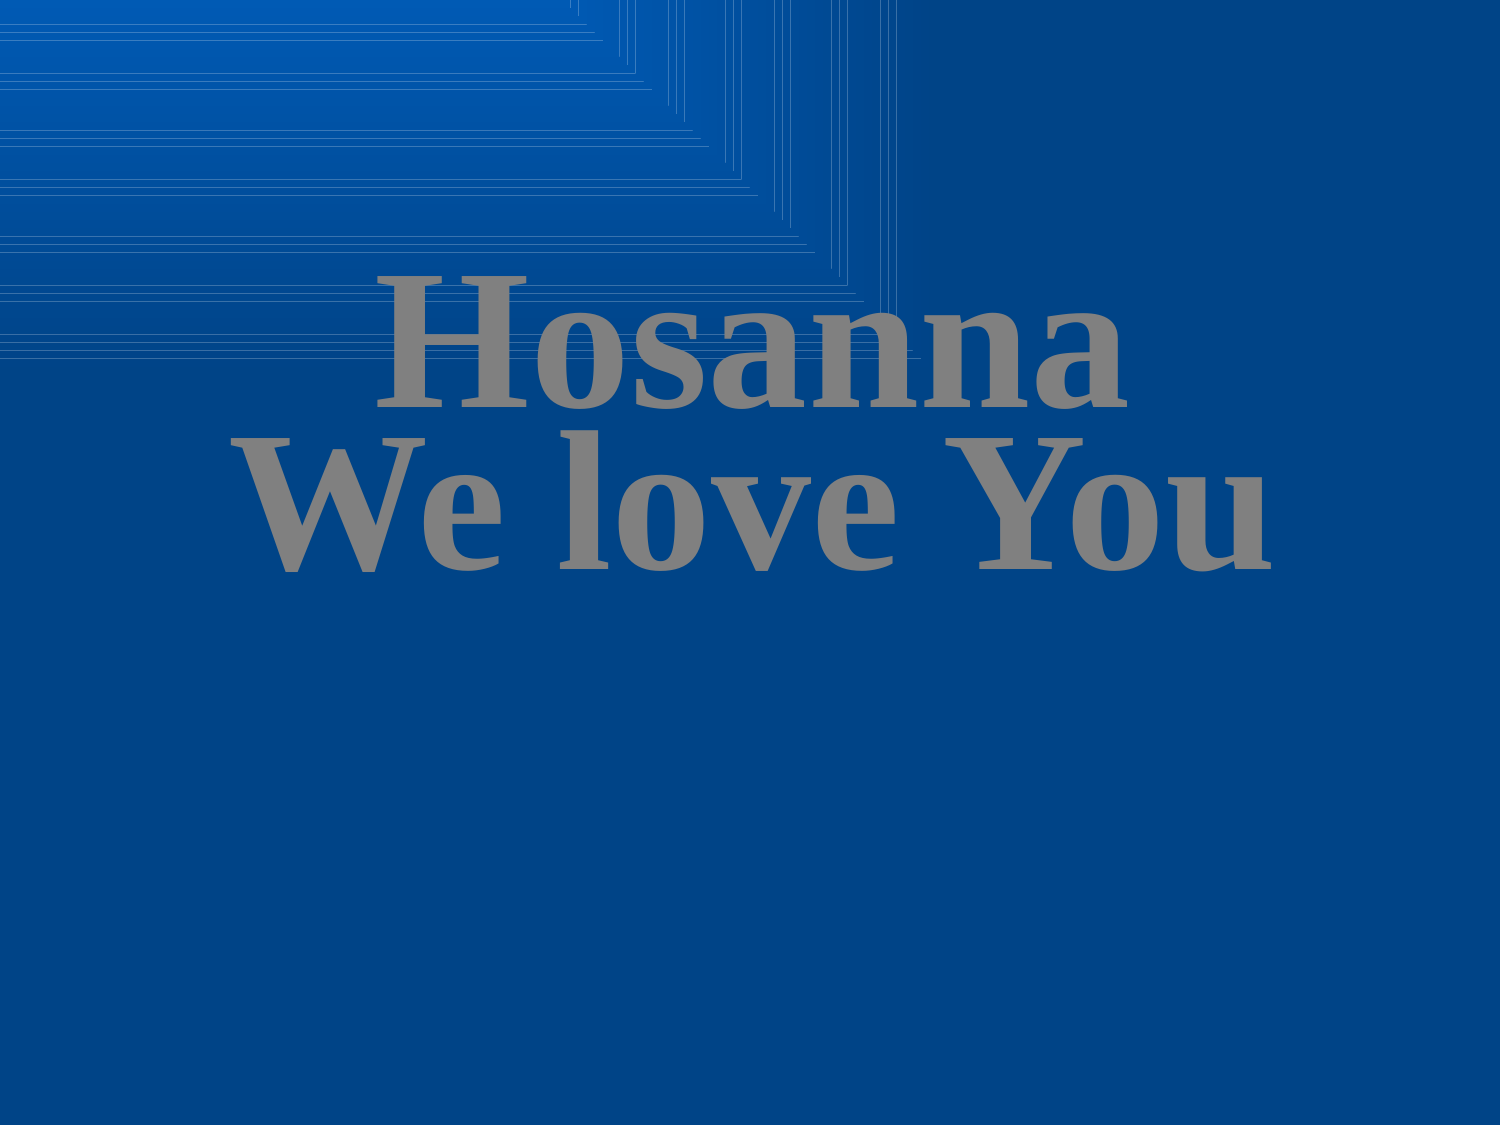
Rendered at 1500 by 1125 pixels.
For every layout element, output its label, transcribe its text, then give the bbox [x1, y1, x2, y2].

text_box We love You [5, 362, 1500, 618]
text_box Hosanna [5, 199, 1500, 362]
